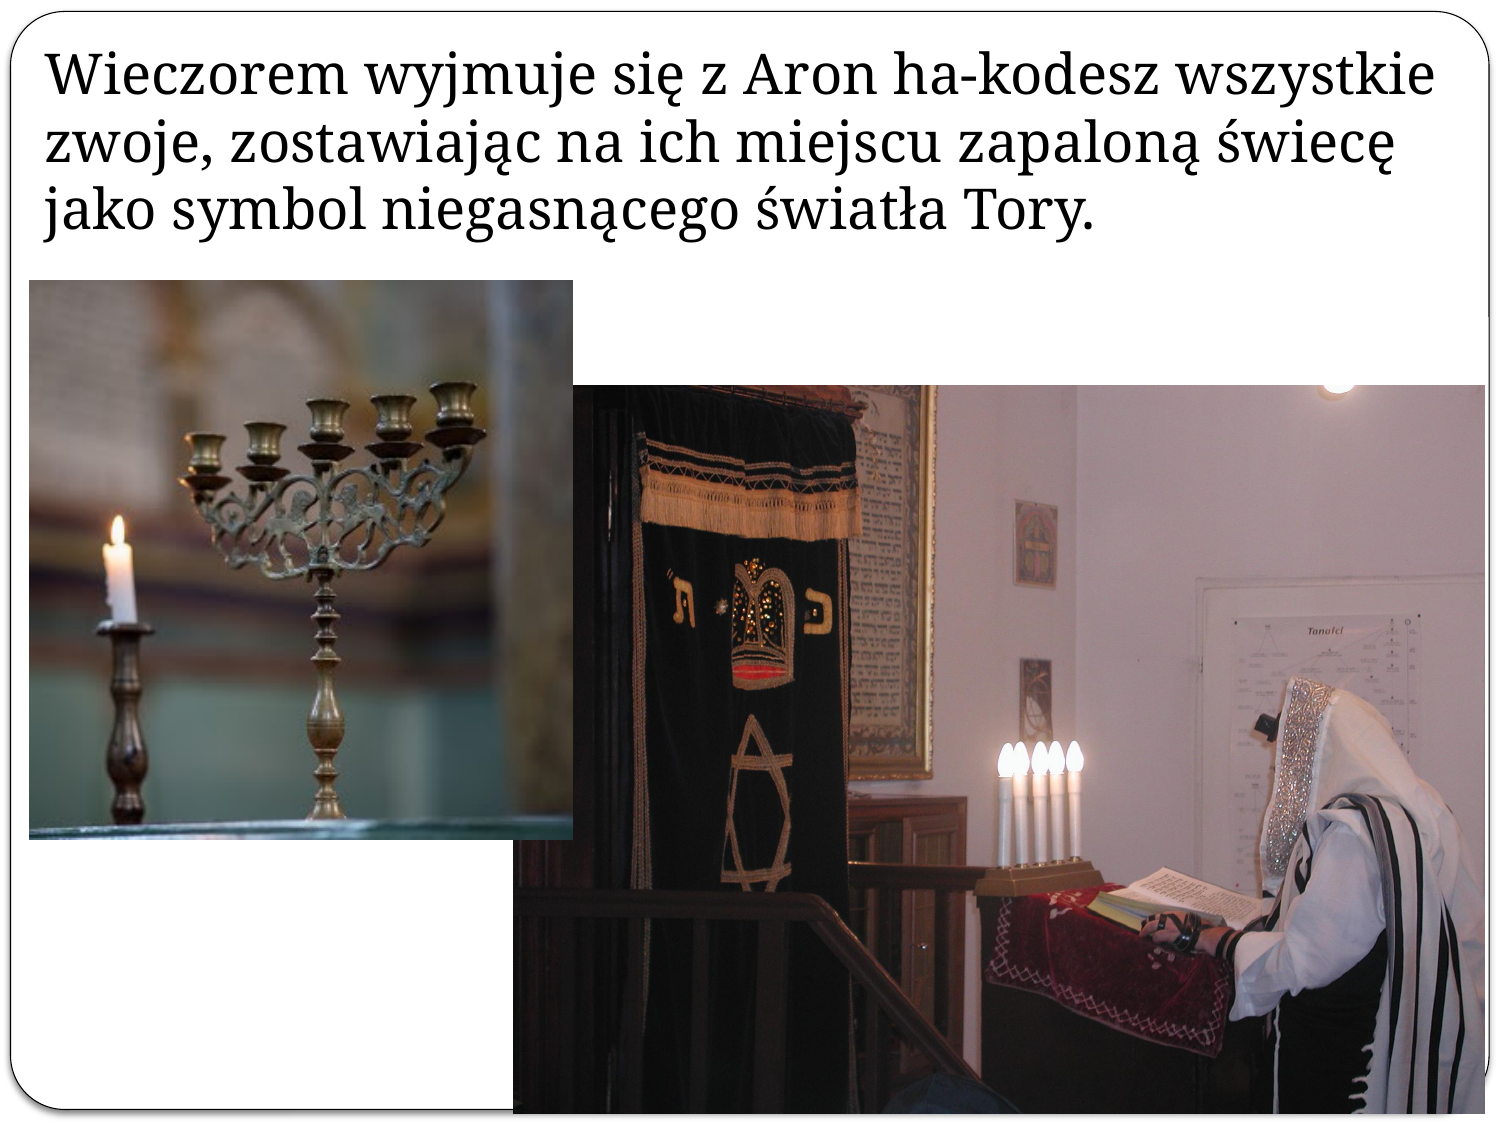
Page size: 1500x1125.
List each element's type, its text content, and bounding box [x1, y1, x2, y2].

text_box Wieczorem wyjmuje się z Aron ha-kodesz wszystkie zwoje, zostawiając na ich miejscu zapaloną świecę jako symbol niegasnącego światła Tory. [29, 30, 1500, 789]
picture [29, 280, 1485, 1114]
